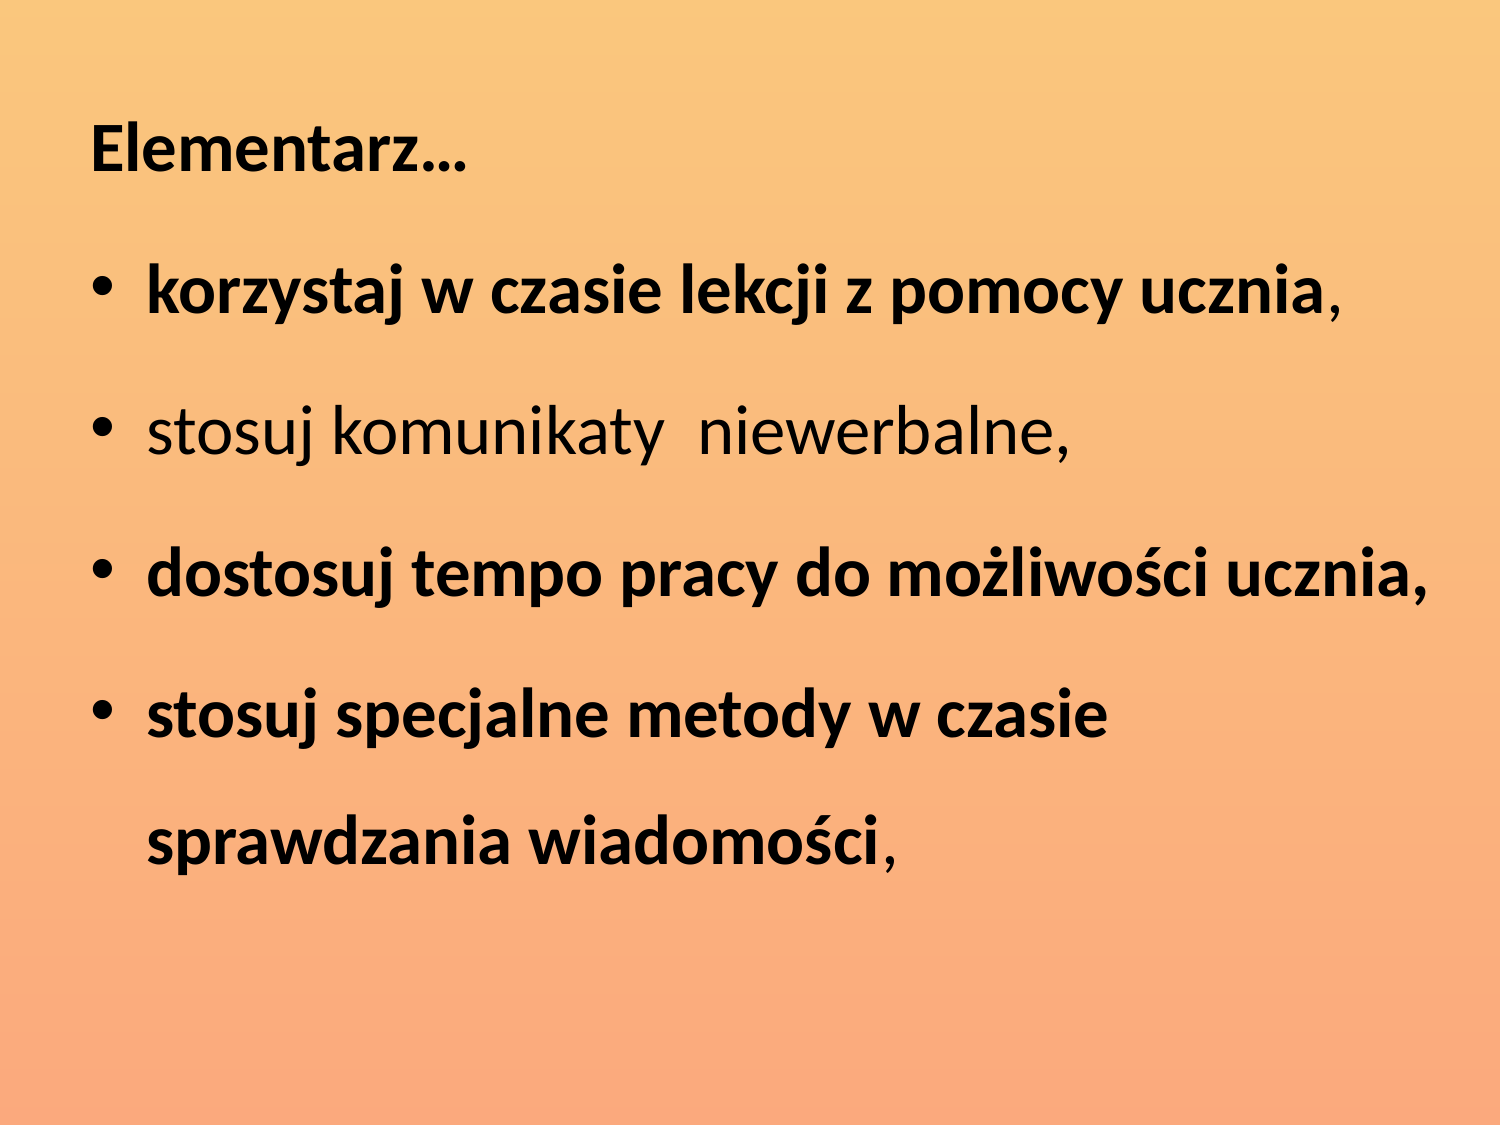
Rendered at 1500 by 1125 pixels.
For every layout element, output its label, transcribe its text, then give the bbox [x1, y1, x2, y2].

list Elementarz… korzystaj w czasie lekcji z pomocy ucznia, stosuj komunikaty niewerbalne, dostosuj tempo pracy do możliwości ucznia, stosuj specjalne metody w czasie sprawdzania wiadomości, [75, 93, 1454, 1005]
